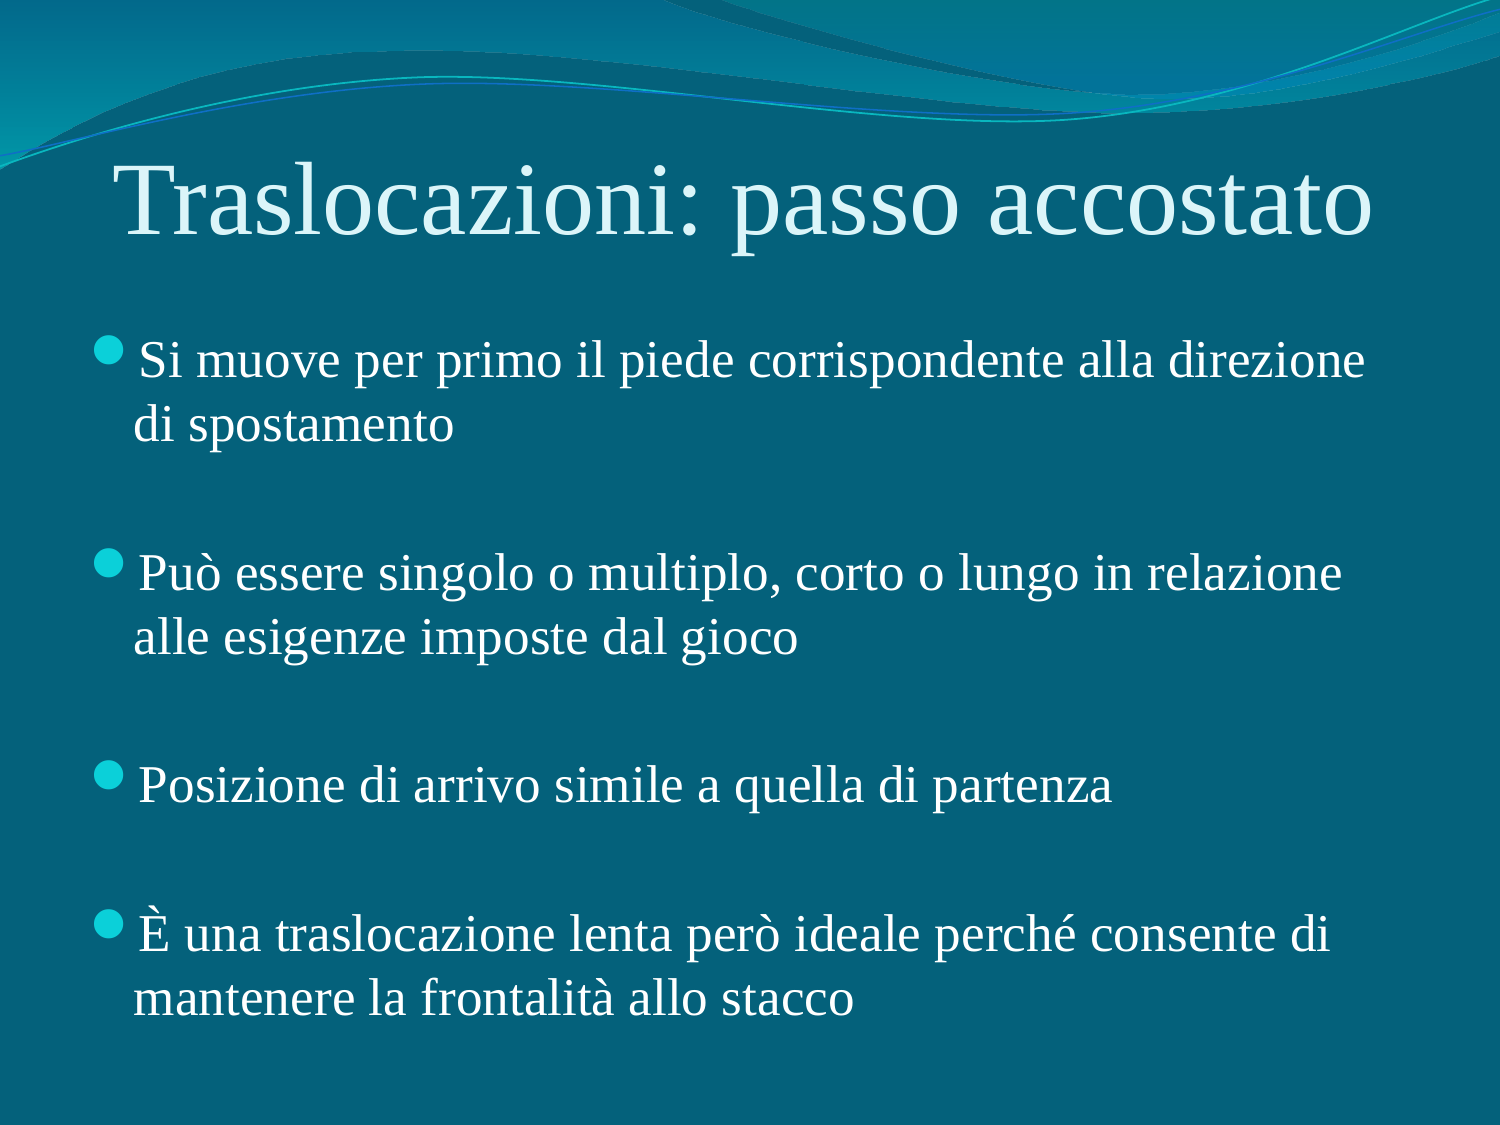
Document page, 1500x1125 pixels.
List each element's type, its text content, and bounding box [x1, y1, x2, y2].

list Si muove per primo il piede corrispondente alla direzione di spostamento Può essere singolo o multiplo, corto o lungo in relazione alle esigenze imposte dal gioco Posizione di arrivo simile a quella di partenza È una traslocazione lenta però ideale perché consente di mantenere la frontalità allo stacco [75, 317, 1425, 1038]
title Traslocazioni: passo accostato [64, 115, 1425, 256]
